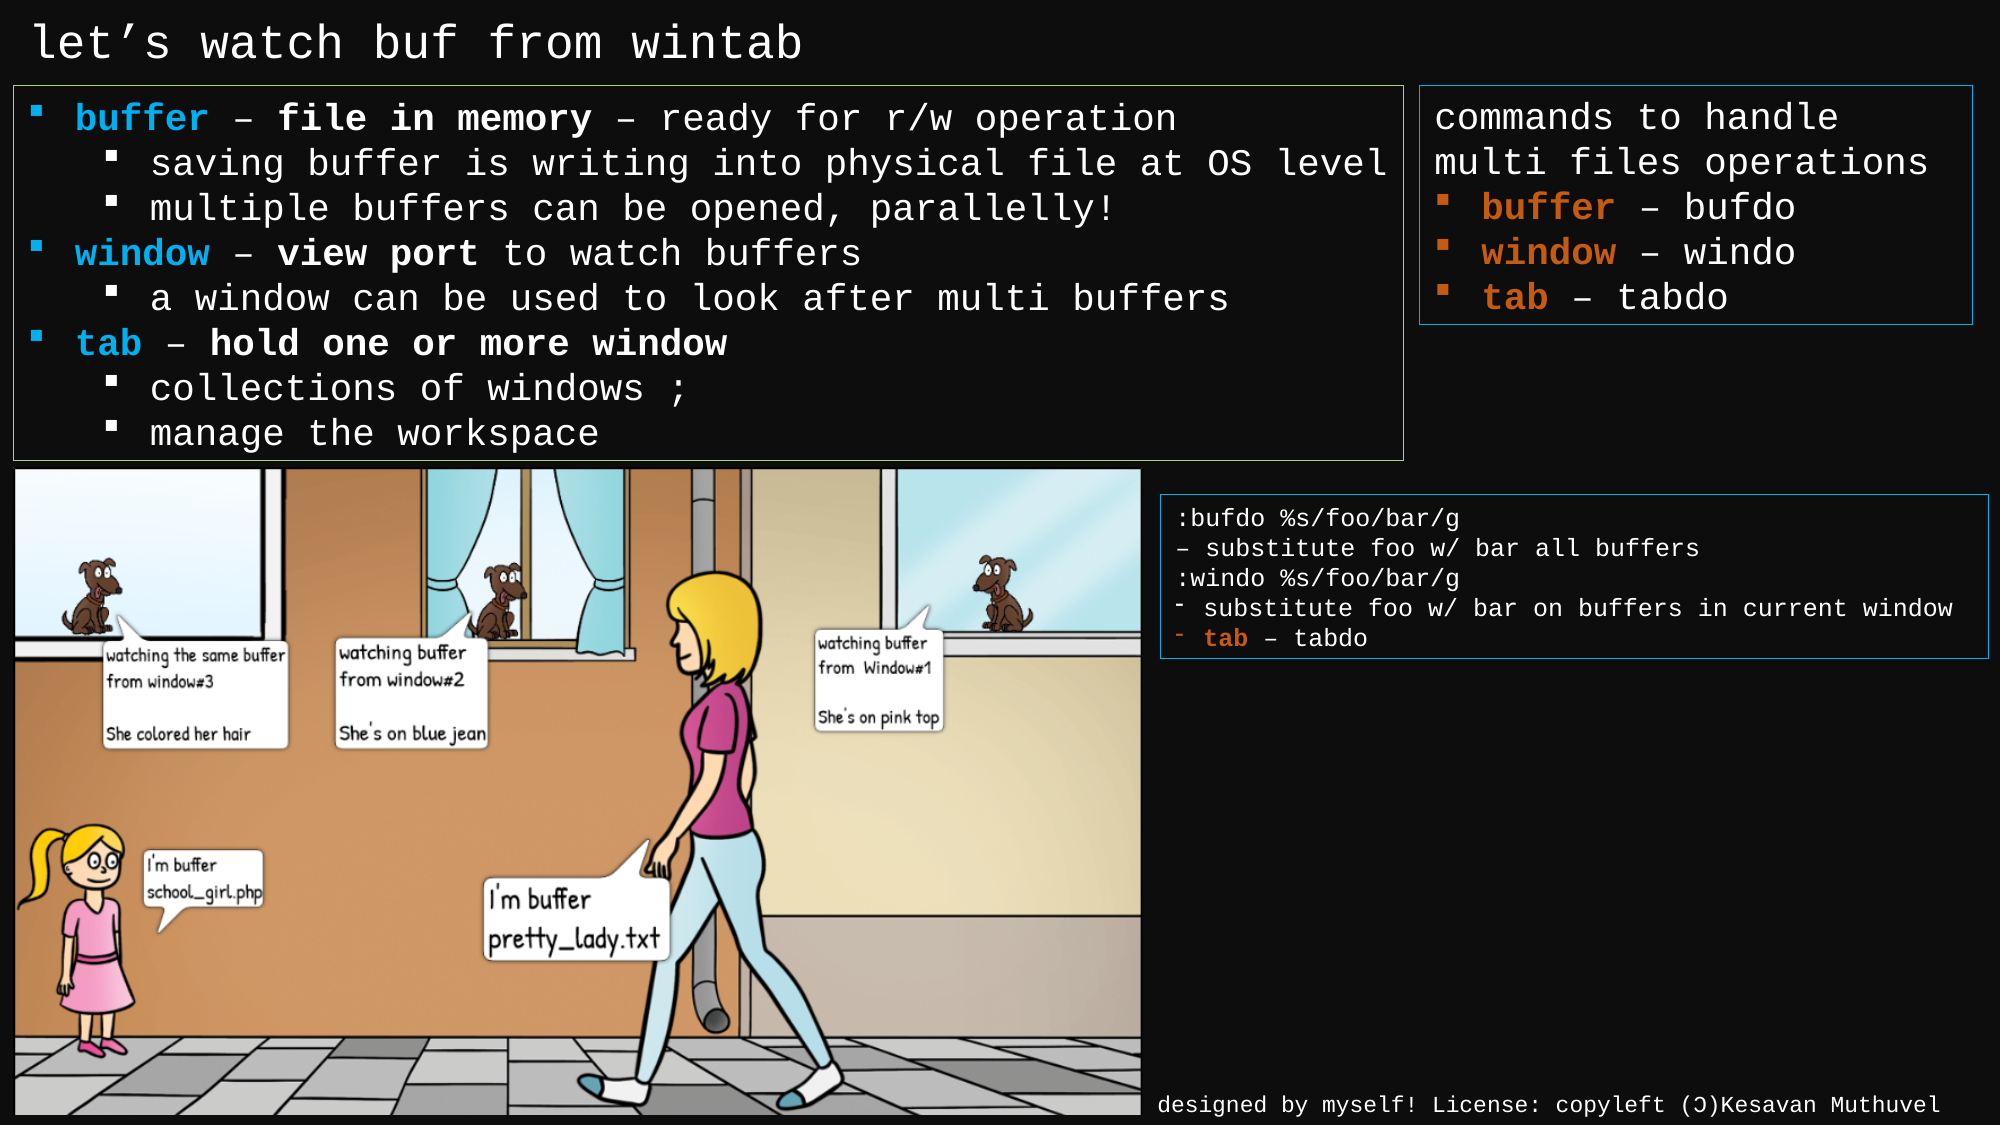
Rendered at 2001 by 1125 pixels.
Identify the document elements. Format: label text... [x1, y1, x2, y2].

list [13, 467, 1143, 1115]
text_box buffer – file in memory – ready for r/w operation saving buffer is writing into physical file at OS level multiple buffers can be opened, parallelly! window – view port to watch buffers a window can be used to look after multi buffers tab – hold one or more window collections of windows ; manage the workspace [13, 85, 1404, 461]
text_box :bufdo %s/foo/bar/g – substitute foo w/ bar all buffers :windo %s/foo/bar/g substitute foo w/ bar on buffers in current window tab – tabdo [1160, 494, 1989, 659]
text_box designed by myself! License: copyleft (Ͻ)Kesavan Muthuvel [1142, 1082, 2000, 1125]
text_box commands to handle multi files operations buffer – bufdo window – windo tab – tabdo [1419, 85, 1973, 325]
title let’s watch buf from wintab [13, 9, 1739, 77]
